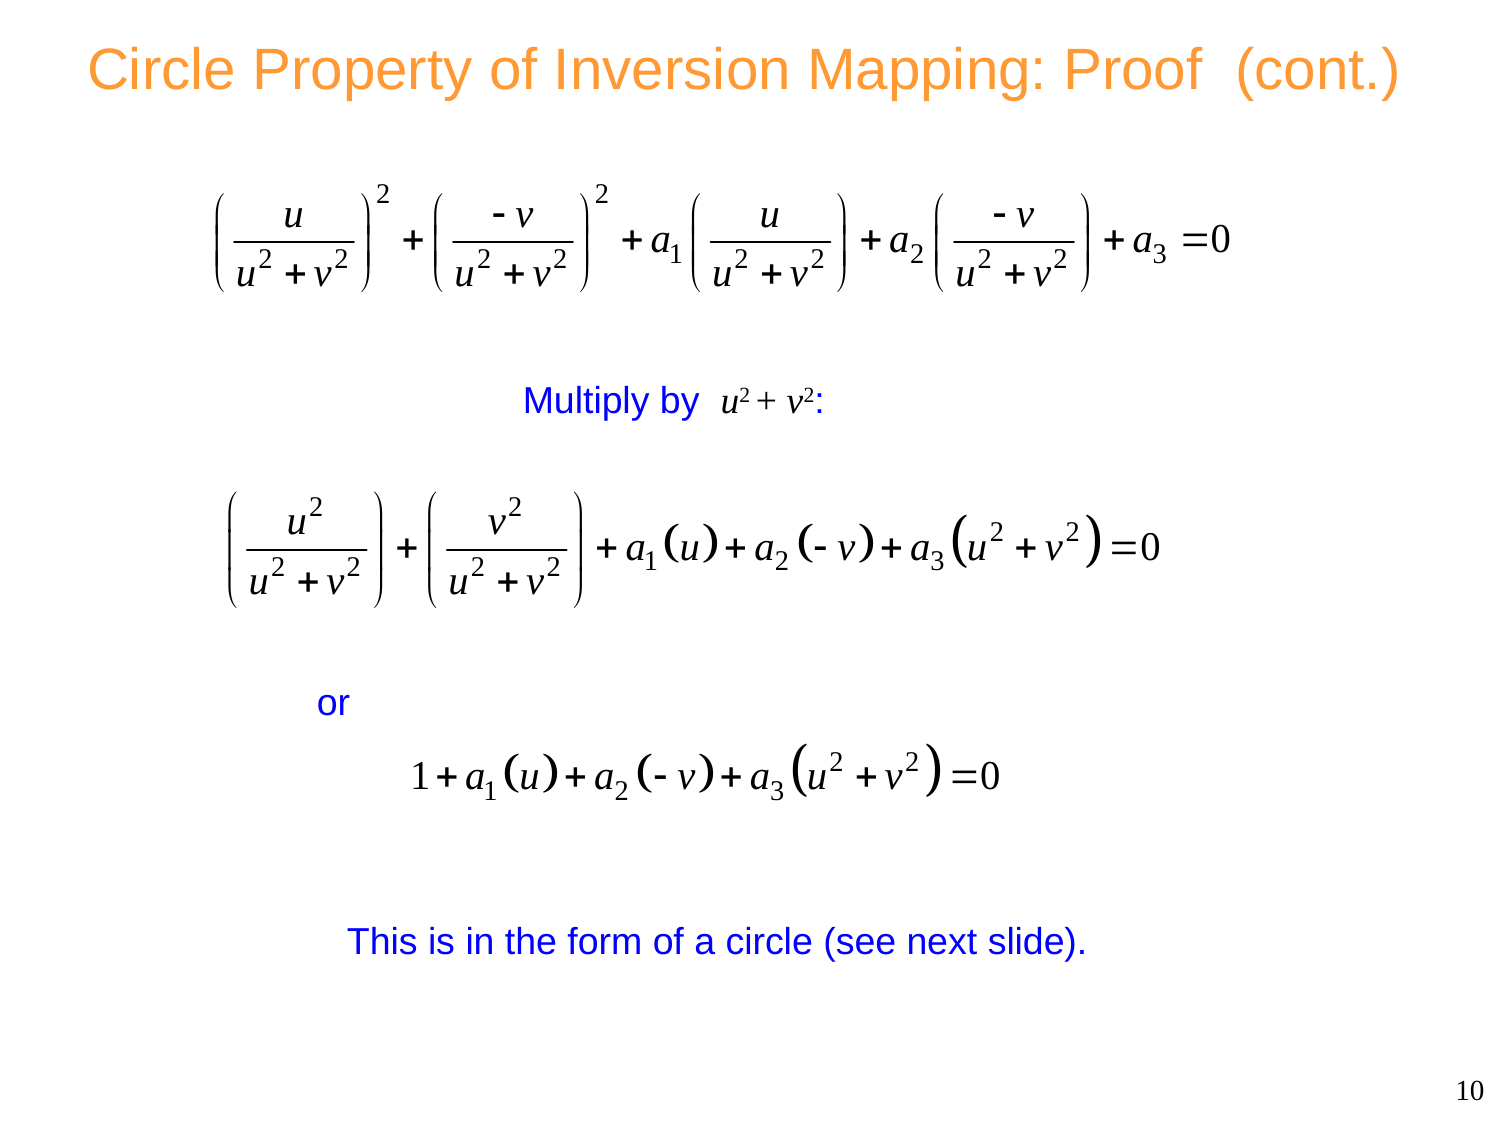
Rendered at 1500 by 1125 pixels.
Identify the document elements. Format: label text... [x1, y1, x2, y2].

text_box or [302, 670, 365, 730]
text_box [407, 737, 1009, 821]
text_box Multiply by u2 + v2: [508, 368, 840, 429]
slide_number 10 [1187, 1063, 1500, 1125]
title Circle Property of Inversion Mapping: Proof (cont.) [25, 0, 1465, 133]
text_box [206, 173, 1239, 301]
text_box This is in the form of a circle (see next slide). [331, 909, 1114, 970]
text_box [219, 481, 1167, 619]
